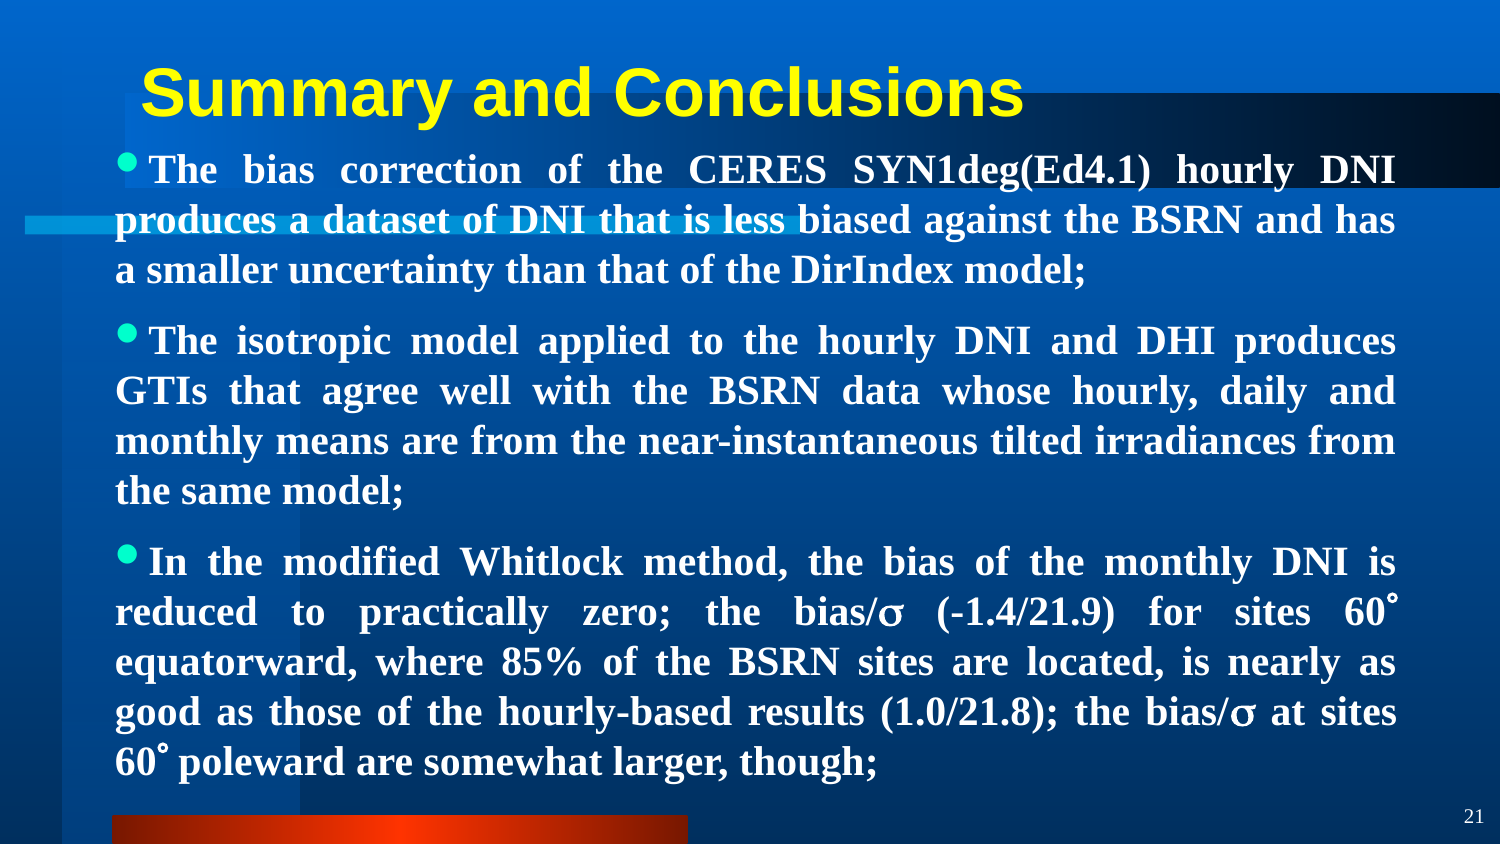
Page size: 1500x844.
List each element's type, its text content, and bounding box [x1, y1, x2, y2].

title Summary and Conclusions [124, 46, 1076, 132]
slide_number 21 [1187, 787, 1500, 844]
list The bias correction of the CERES SYN1deg(Ed4.1) hourly DNI produces a dataset of DNI that is less biased against the BSRN and has a smaller uncertainty than that of the DirIndex model; The isotropic model applied to the hourly DNI and DHI produces GTIs that agree well with the BSRN data whose hourly, daily and monthly means are from the near-instantaneous tilted irradiances from the same model; In the modified Whitlock method, the bias of the monthly DNI is reduced to practically zero; the bias/ (-1.4/21.9) for sites 60 equatorward, where 85% of the BSRN sites are located, is nearly as good as those of the hourly-based results (1.0/21.8); the bias/ at sites 60 poleward are somewhat larger, though; [99, 134, 1413, 810]
